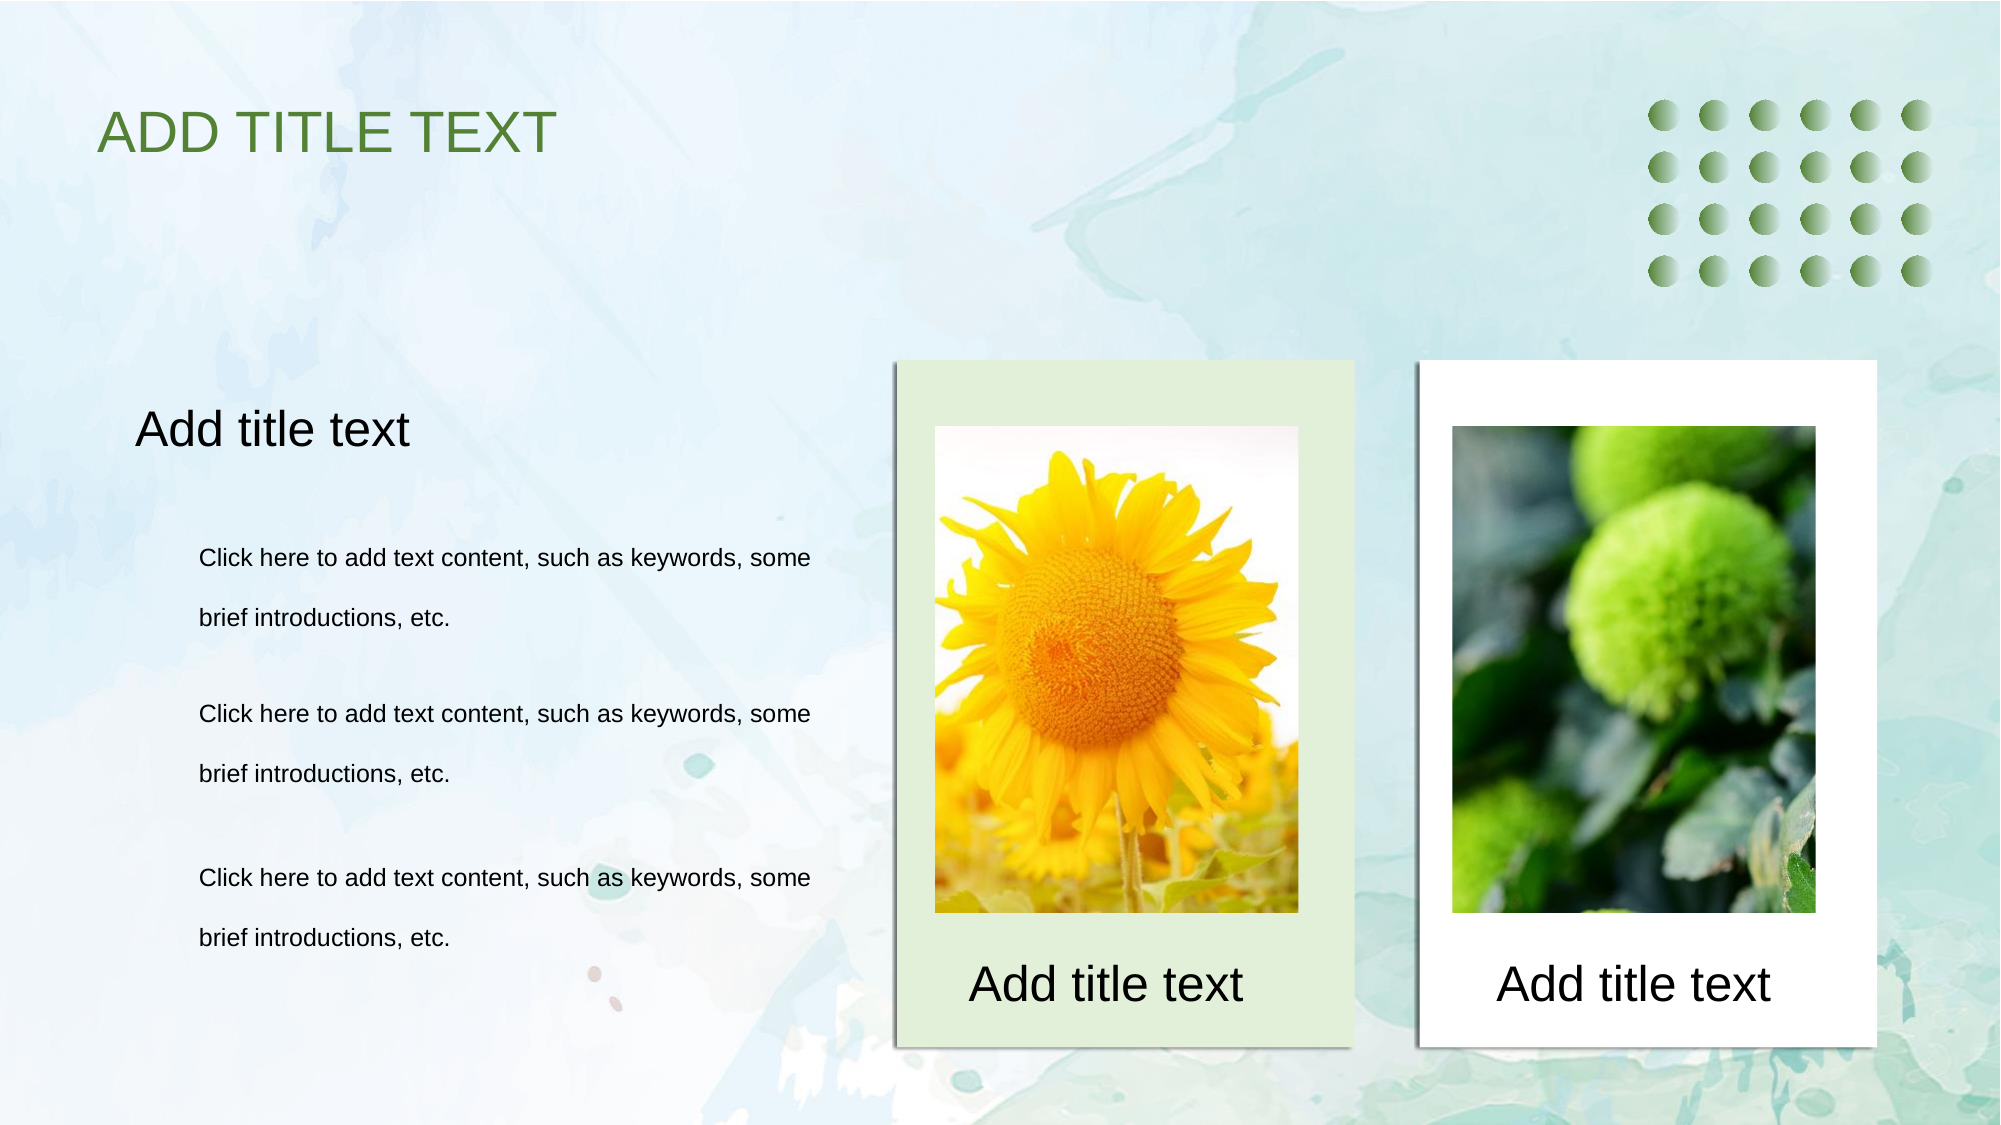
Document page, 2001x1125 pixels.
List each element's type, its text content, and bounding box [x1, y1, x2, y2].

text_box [131, 504, 858, 633]
text_box Add title text [67, 388, 478, 464]
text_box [131, 660, 858, 789]
picture [0, 1, 2000, 1125]
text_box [131, 824, 858, 953]
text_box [1419, 360, 1878, 1048]
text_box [897, 360, 1355, 1048]
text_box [1648, 99, 1933, 287]
text_box ADD TITLE TEXT [72, 86, 584, 172]
